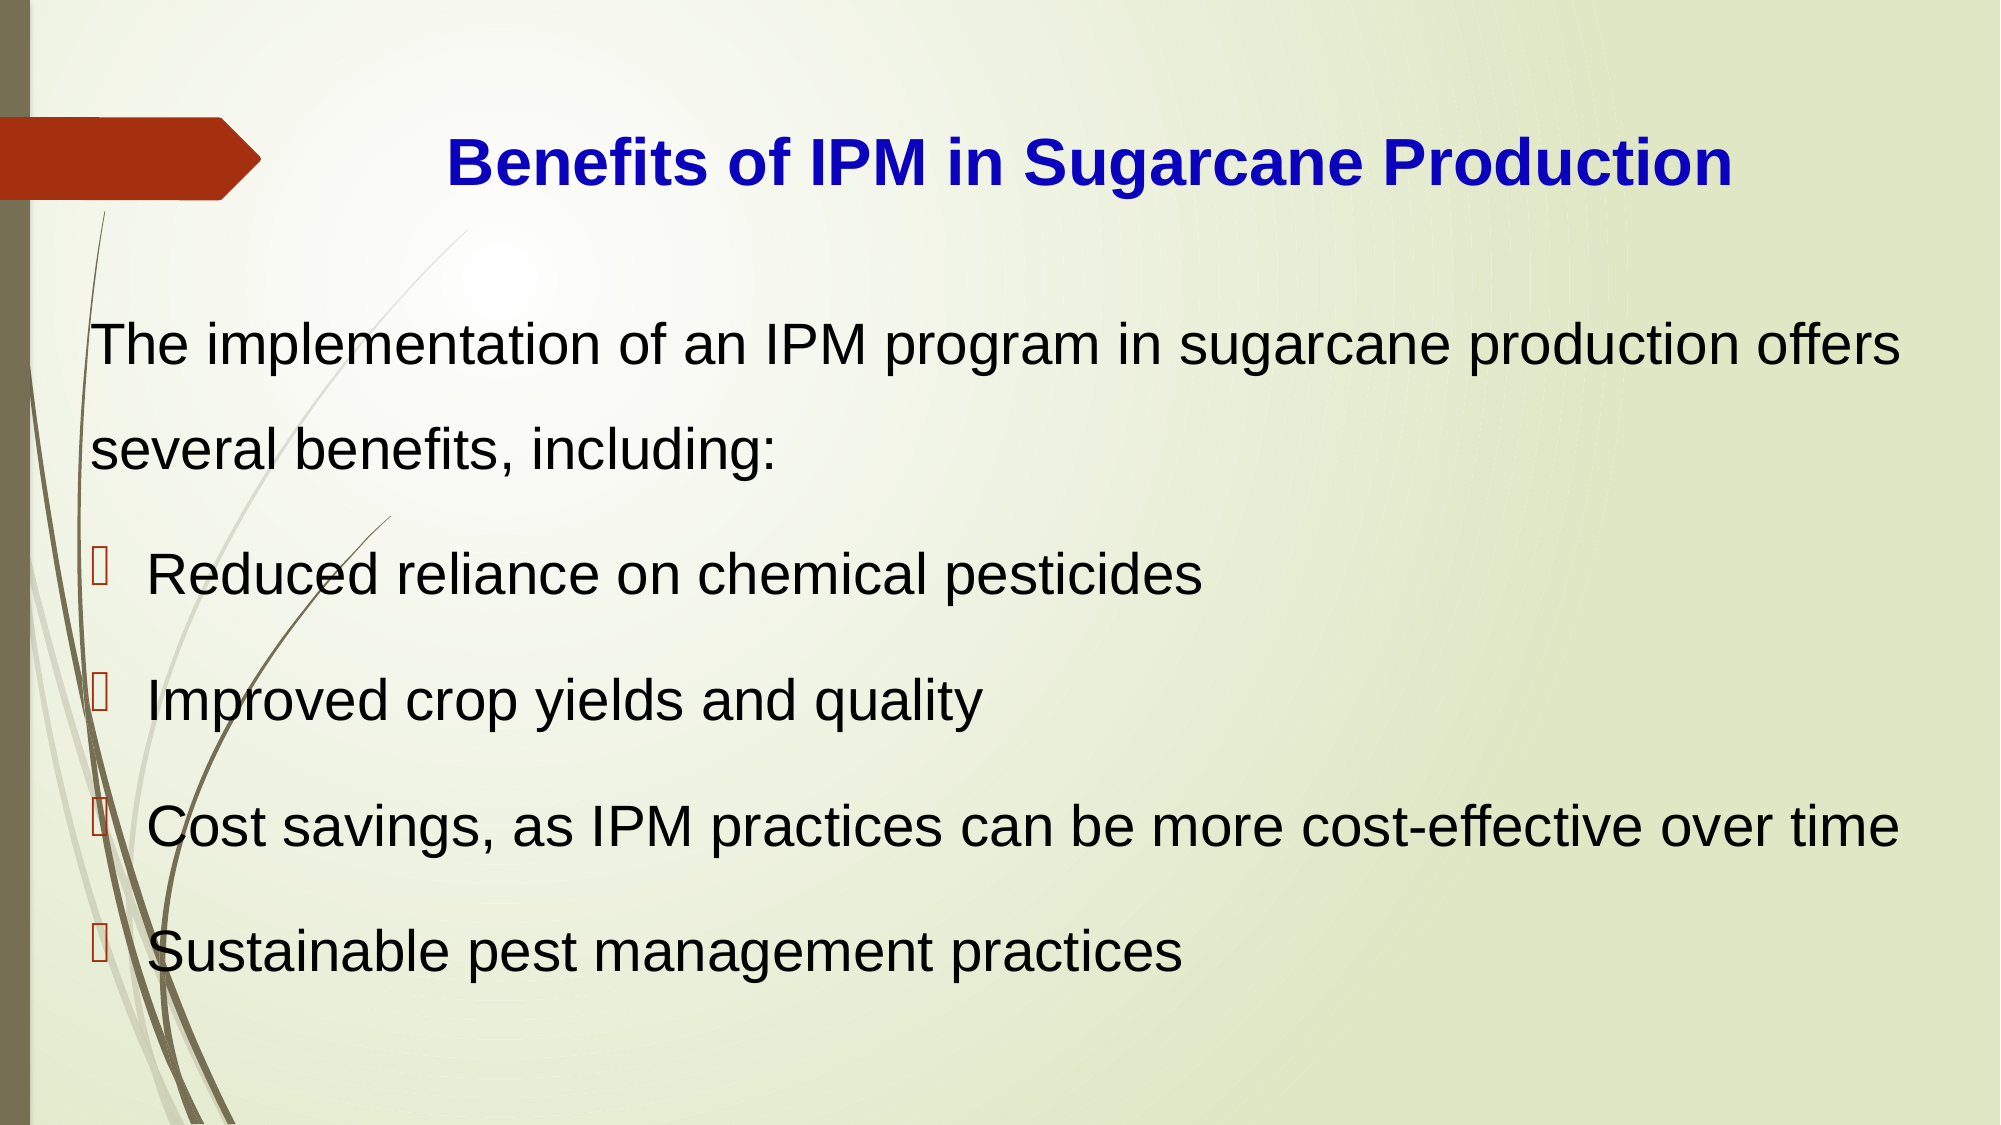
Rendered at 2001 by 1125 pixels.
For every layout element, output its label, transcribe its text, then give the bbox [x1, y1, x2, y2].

list The implementation of an IPM program in sugarcane production offers several benefits, including: Reduced reliance on chemical pesticides Improved crop yields and quality Cost savings, as IPM practices can be more cost-effective over time Sustainable pest management practices [75, 263, 1961, 1043]
title Benefits of IPM in Sugarcane Production [253, 111, 1930, 223]
